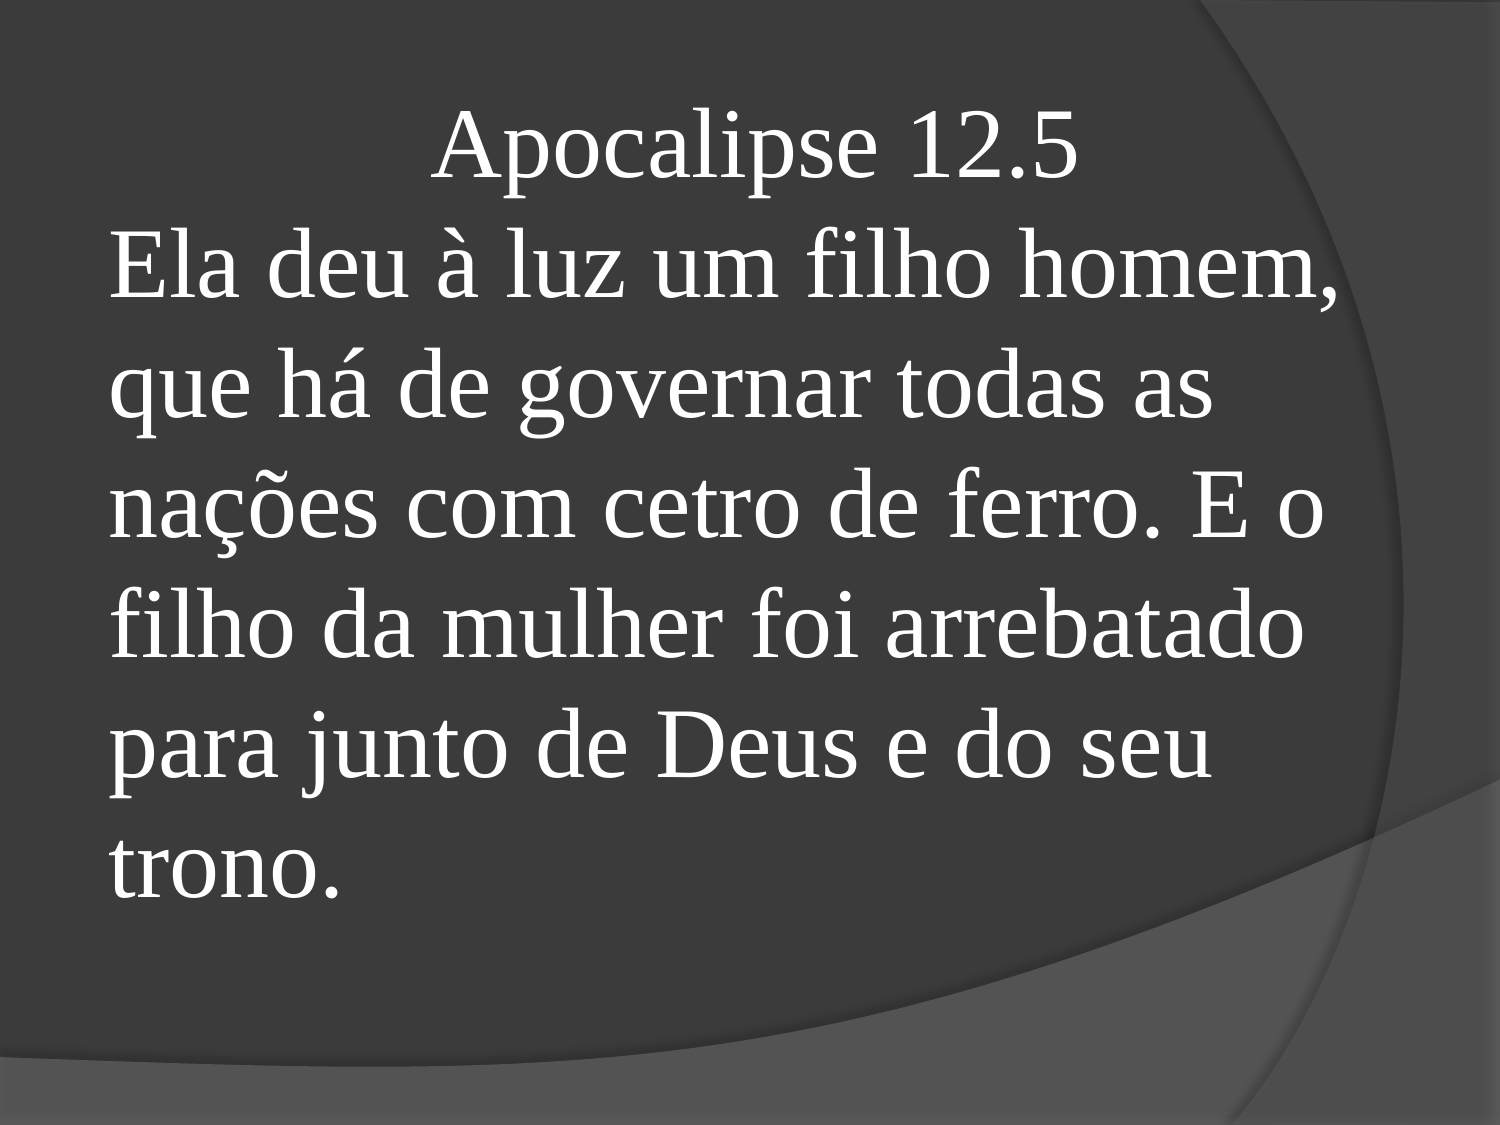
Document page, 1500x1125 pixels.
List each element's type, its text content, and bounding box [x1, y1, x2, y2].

text_box Apocalipse 12.5 Ela deu à luz um filho homem, que há de governar todas as nações com cetro de ferro. E o filho da mulher foi arrebatado para junto de Deus e do seu trono. [93, 70, 1418, 1125]
